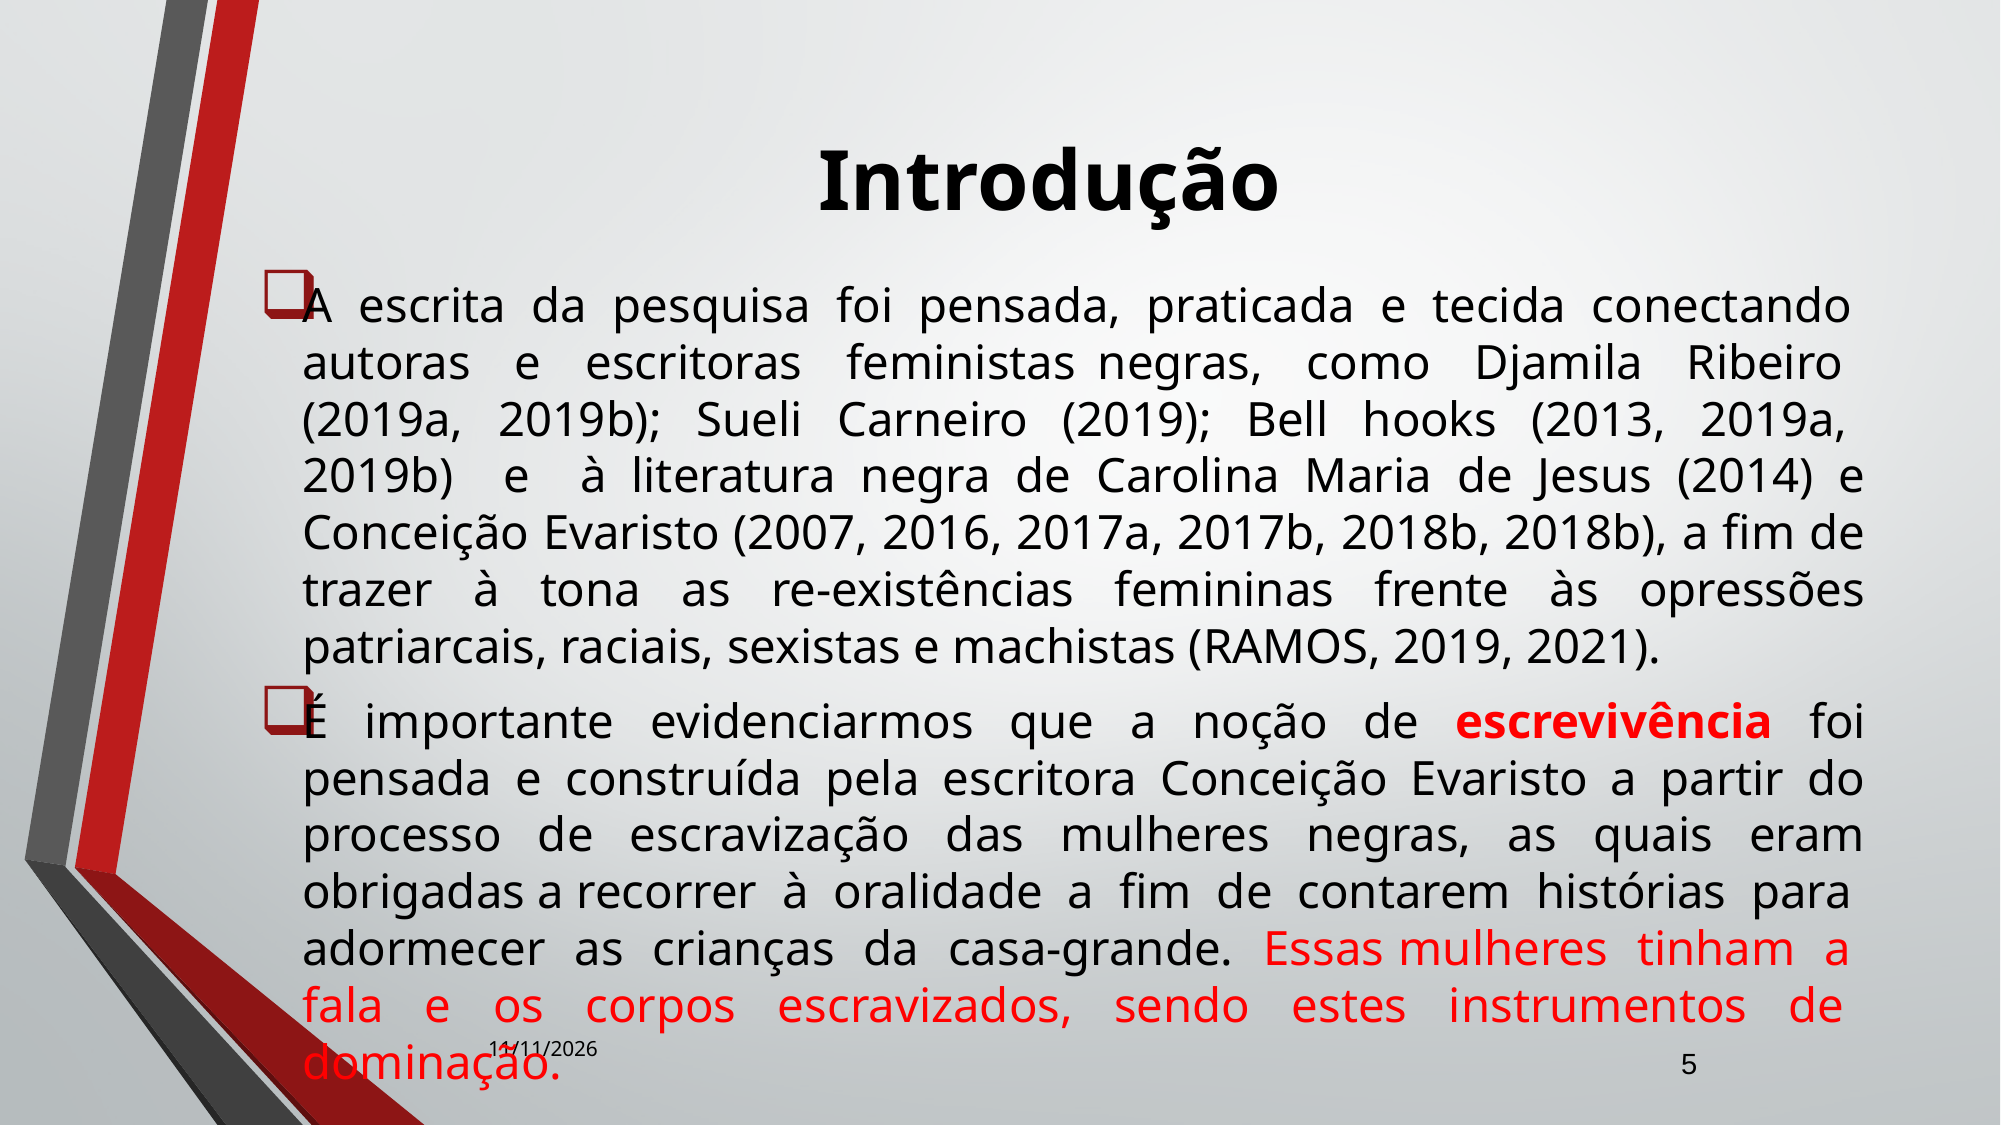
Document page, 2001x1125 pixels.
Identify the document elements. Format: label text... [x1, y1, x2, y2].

list A escrita da pesquisa foi pensada, praticada e tecida conectando autoras e escritoras feministas negras, como Djamila Ribeiro (2019a, 2019b); Sueli Carneiro (2019); Bell hooks (2013, 2019a, 2019b) e à literatura negra de Carolina Maria de Jesus (2014) e Conceição Evaristo (2007, 2016, 2017a, 2017b, 2018b, 2018b), a fim de trazer à tona as re-existências femininas frente às opressões patriarcais, raciais, sexistas e machistas (RAMOS, 2019, 2021). É importante evidenciarmos que a noção de escrevivência foi pensada e construída pela escritora Conceição Evaristo a partir do processo de escravização das mulheres negras, as quais eram obrigadas a recorrer à oralidade a fim de contarem histórias para adormecer as crianças da casa-grande. Essas mulheres tinham a fala e os corpos escravizados, sendo estes instrumentos de dominação. [244, 263, 1882, 1100]
title Introdução [350, 66, 1750, 263]
